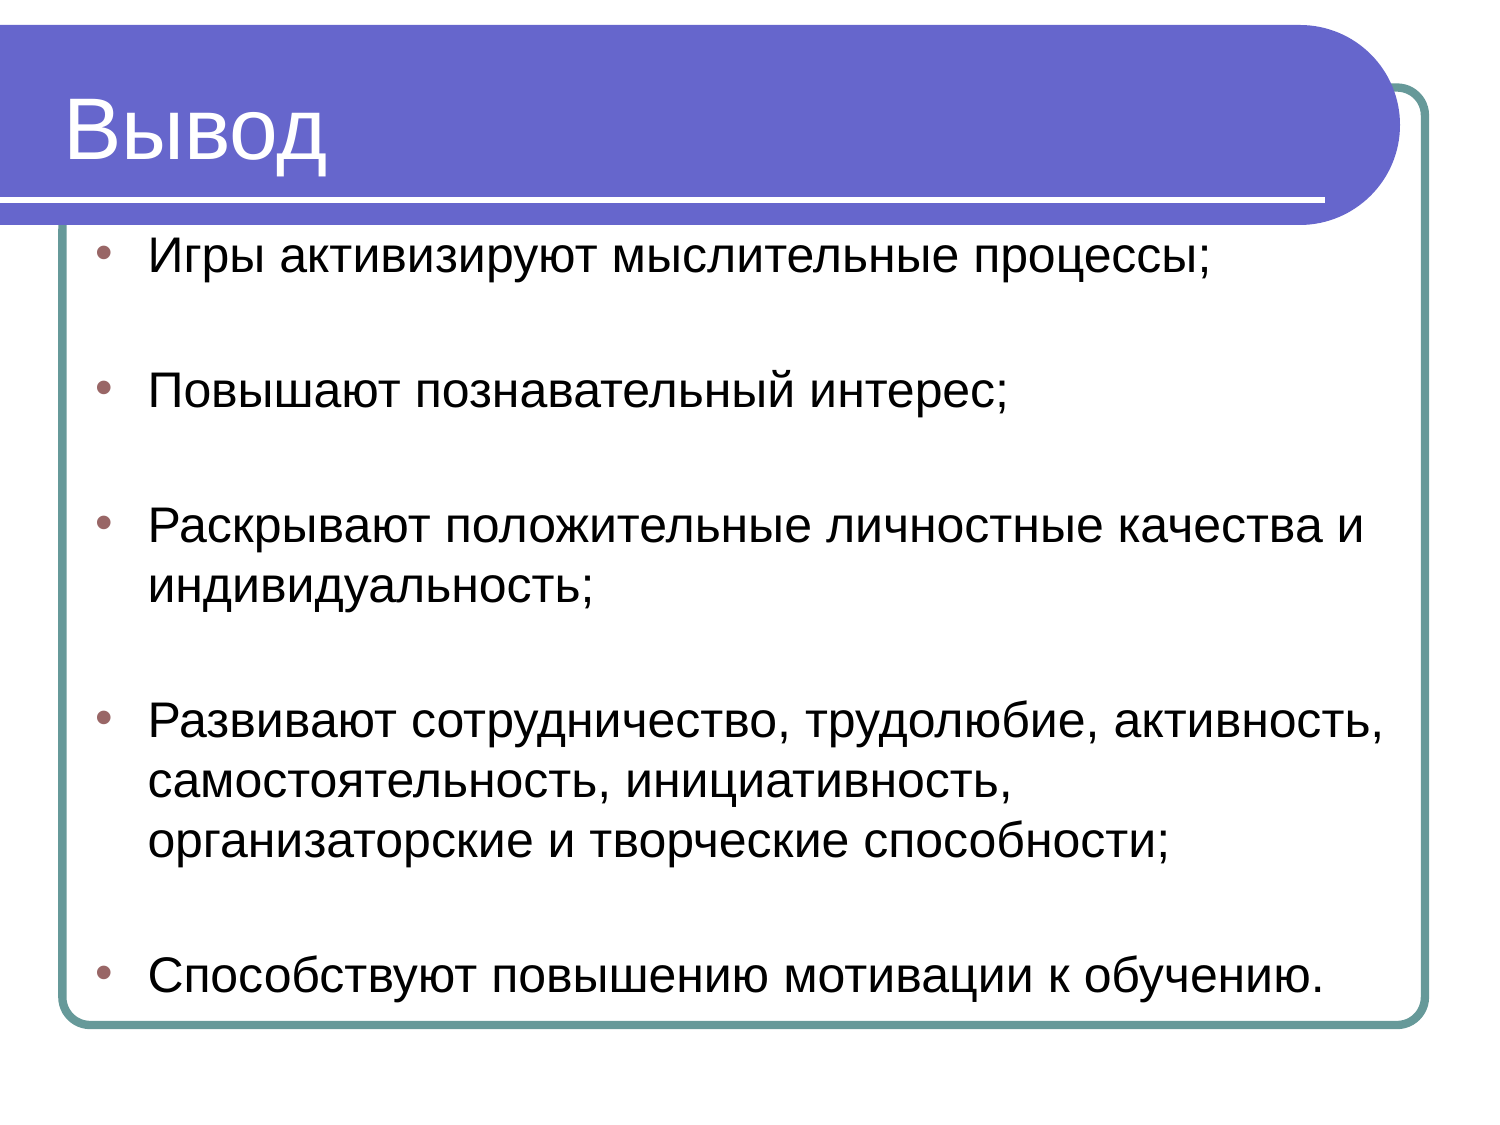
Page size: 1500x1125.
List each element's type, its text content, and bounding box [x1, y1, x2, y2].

list Игры активизируют мыслительные процессы; Повышают познавательный интерес; Раскрывают положительные личностные качества и индивидуальность; Развивают сотрудничество, трудолюбие, активность, самостоятельность, инициативность, организаторские и творческие способности; Способствуют повышению мотивации к обучению. [57, 214, 1429, 1062]
title Вывод [48, 48, 1332, 200]
